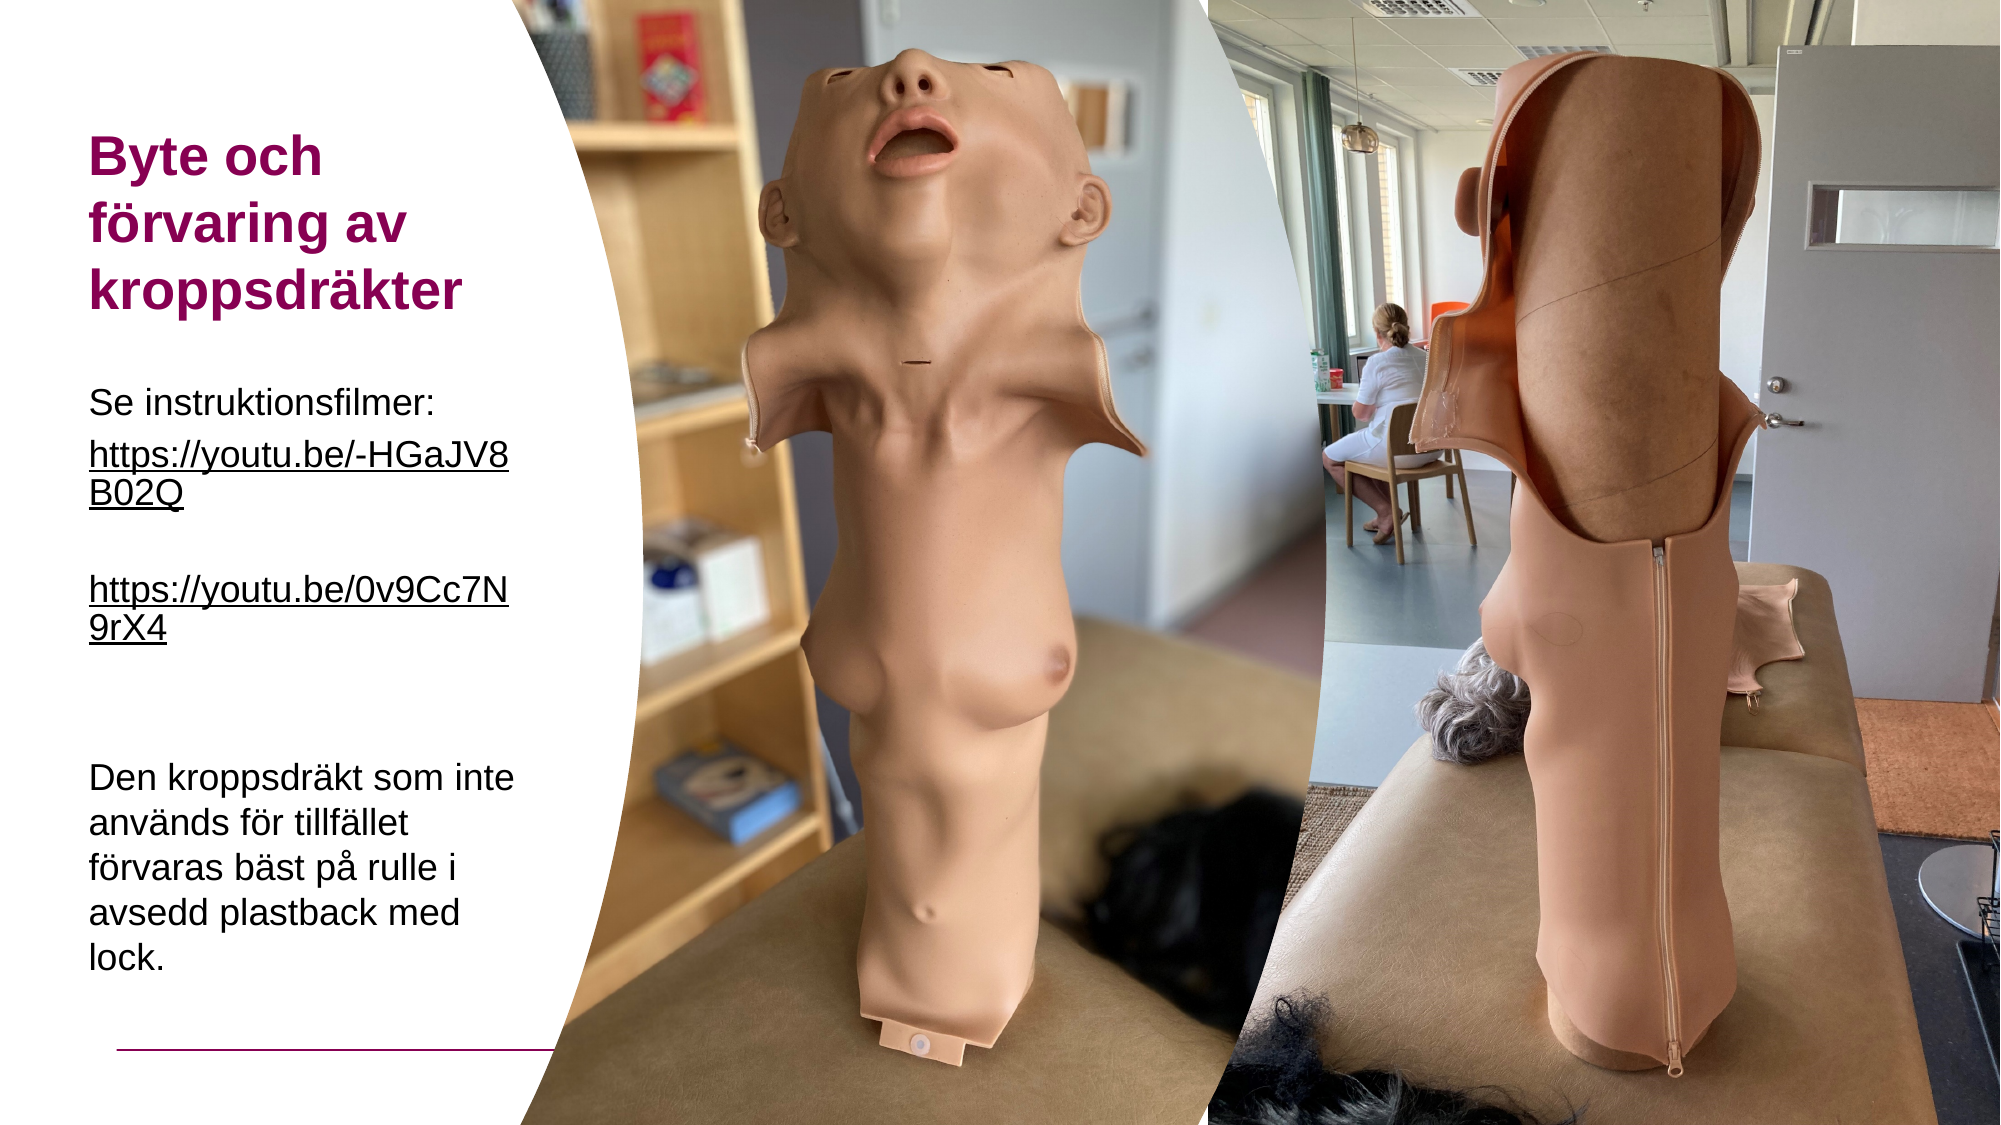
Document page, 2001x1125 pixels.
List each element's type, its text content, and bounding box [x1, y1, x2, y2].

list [1328, 0, 2000, 1125]
list Se instruktionsfilmer: https://youtu.be/-HGaJV8B02Q https://youtu.be/0v9Cc7N9rX4 Den kroppsdräkt som inte används för tillfället förvaras bäst på rulle i avsedd plastback med lock. [73, 370, 506, 1014]
picture [511, 0, 1327, 1125]
title Byte och förvaring av kroppsdräkter [73, 111, 506, 330]
